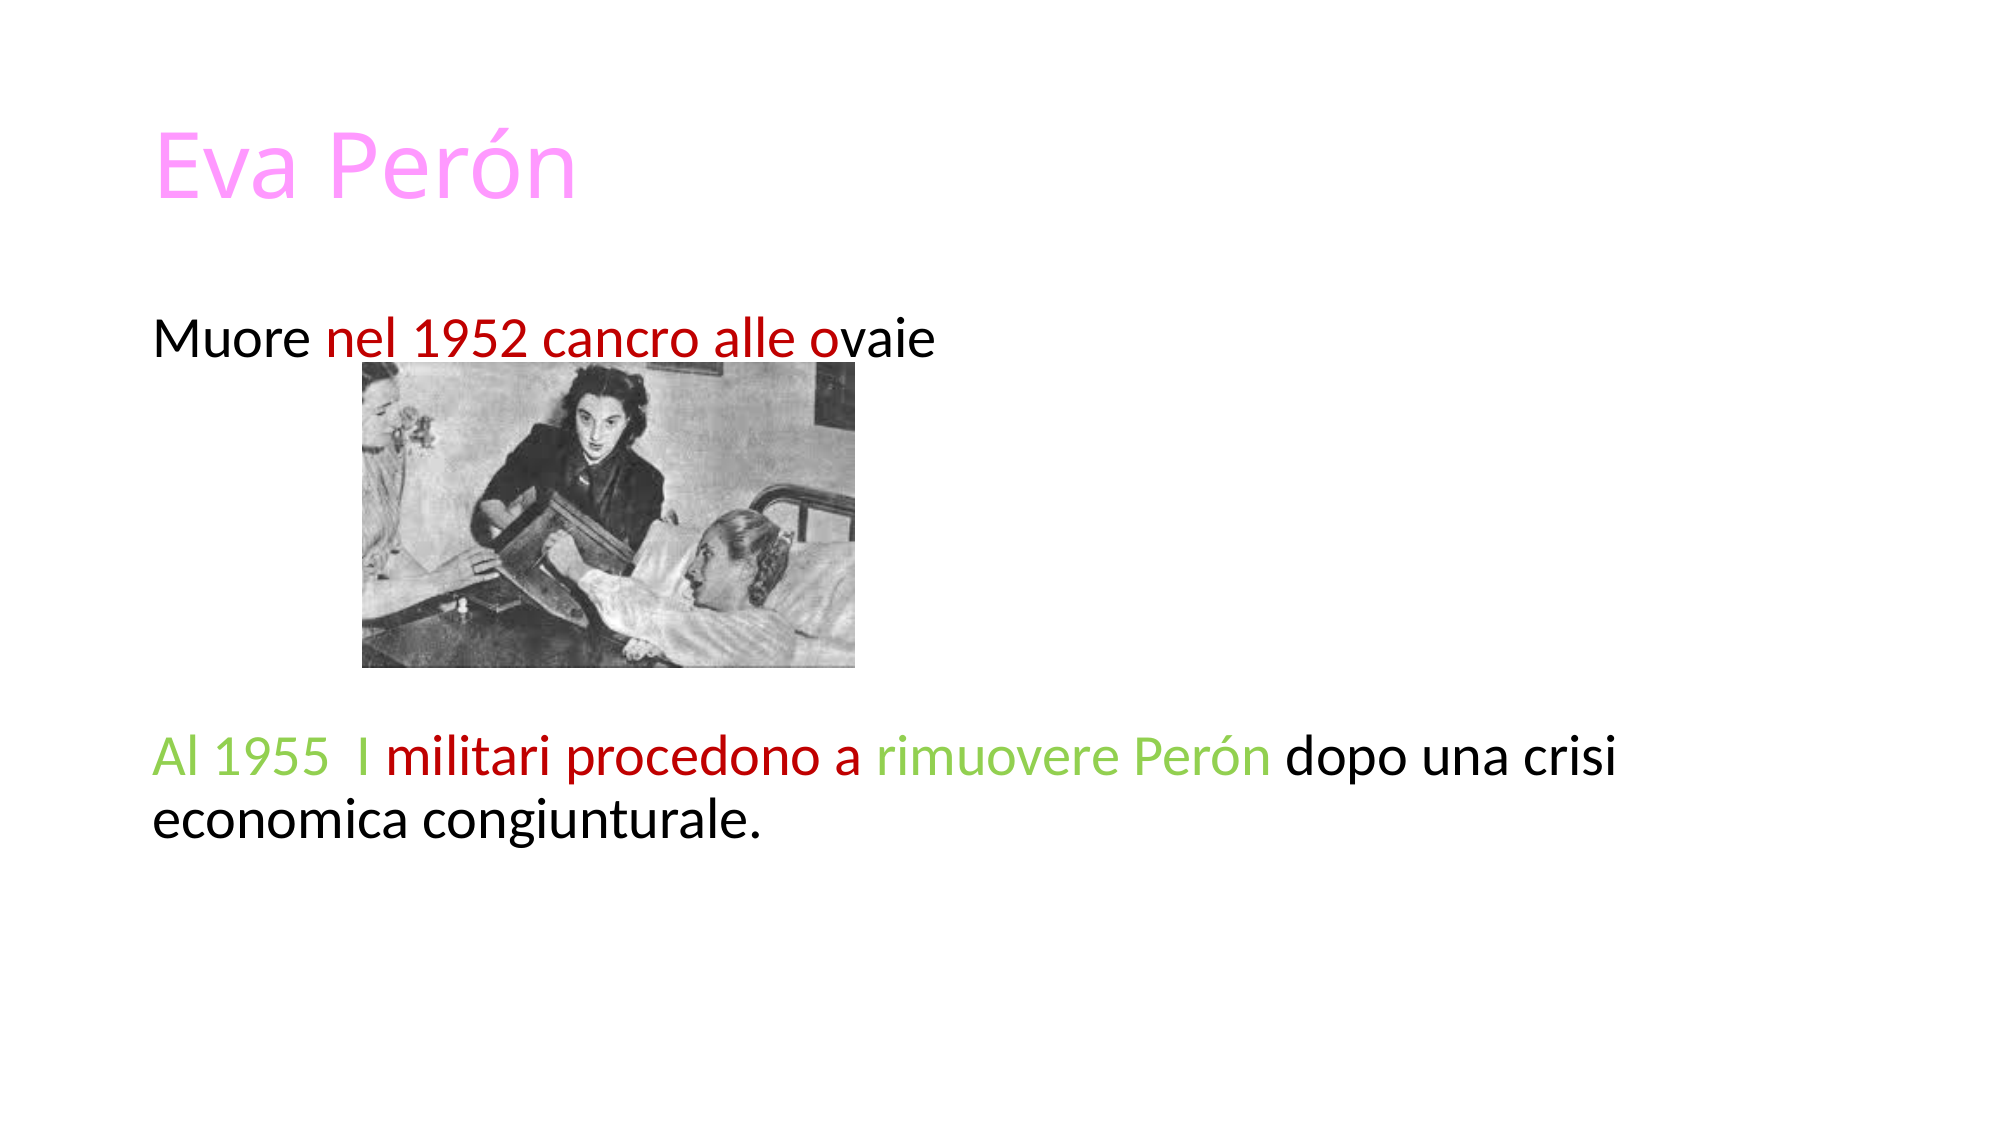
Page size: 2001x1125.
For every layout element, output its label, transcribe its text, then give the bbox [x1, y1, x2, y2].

title Eva Perón [137, 59, 1863, 278]
list Muore nel 1952 cancro alle ovaie Al 1955 I militari procedono a rimuovere Perón dopo una crisi economica congiunturale. [137, 299, 1863, 1014]
picture [362, 362, 855, 668]
